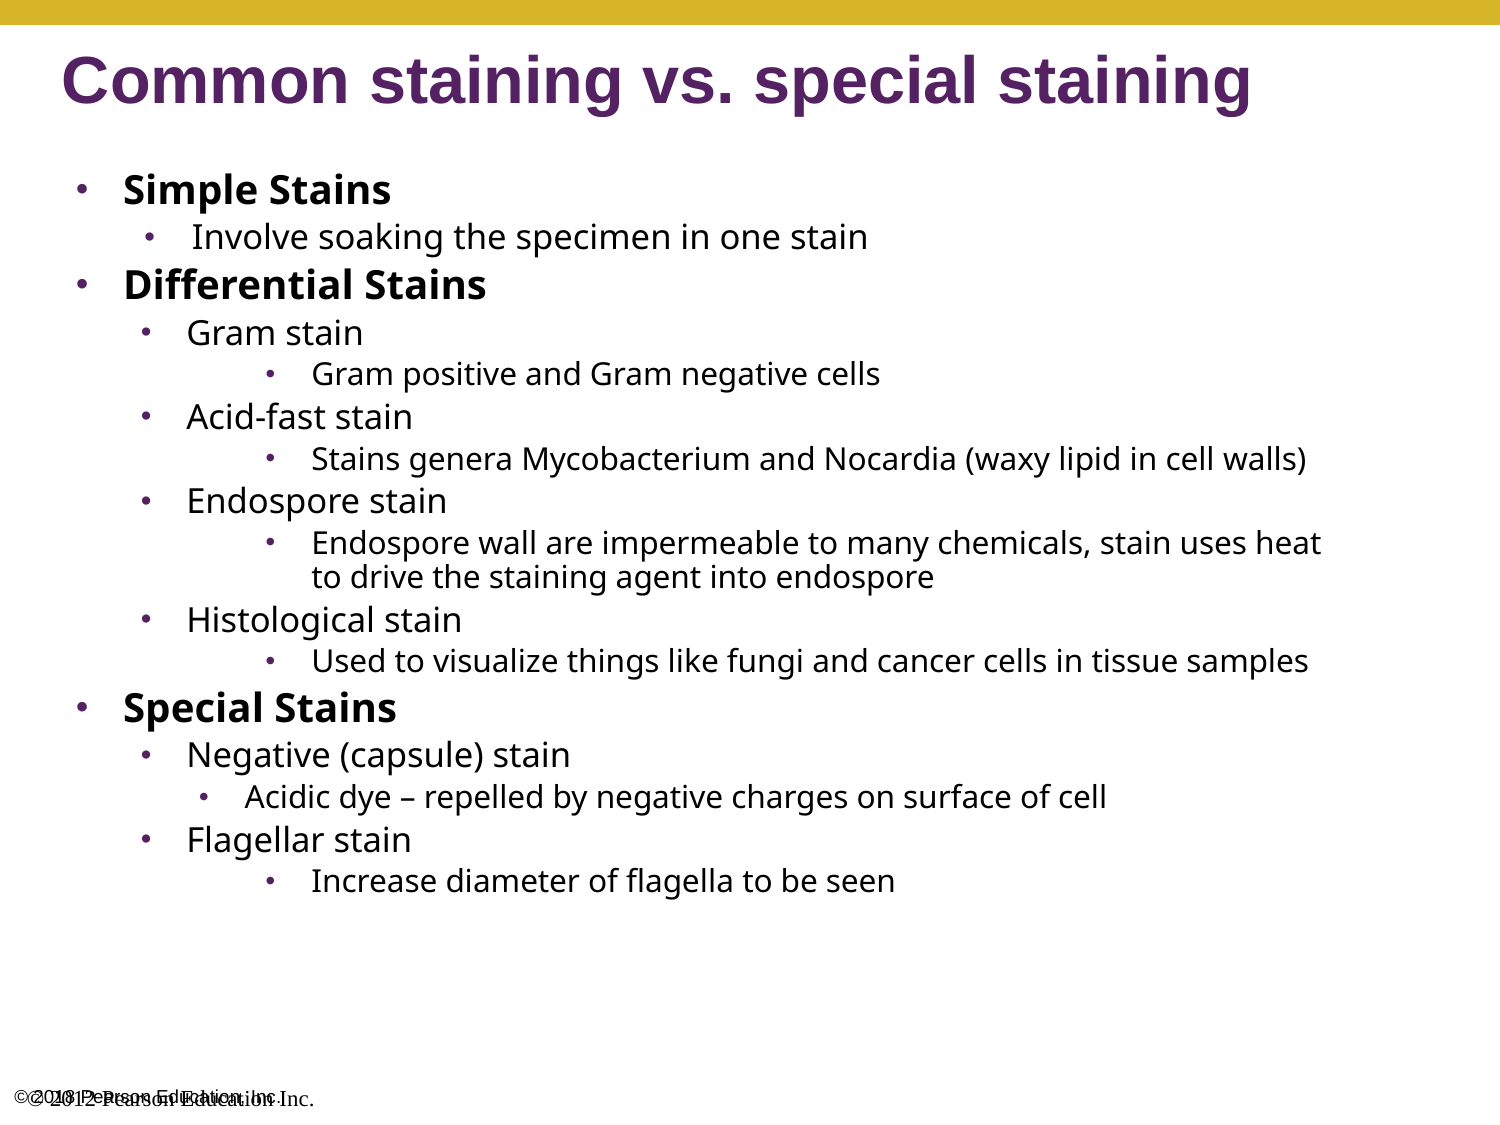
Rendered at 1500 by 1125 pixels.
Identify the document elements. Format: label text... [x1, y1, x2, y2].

list Simple Stains Involve soaking the specimen in one stain Differential Stains Gram stain Gram positive and Gram negative cells Acid-fast stain Stains genera Mycobacterium and Nocardia (waxy lipid in cell walls) Endospore stain Endospore wall are impermeable to many chemicals, stain uses heat to drive the staining agent into endospore Histological stain Used to visualize things like fungi and cancer cells in tissue samples Special Stains Negative (capsule) stain Acidic dye – repelled by negative charges on surface of cell Flagellar stain Increase diameter of flagella to be seen [75, 166, 1330, 950]
text_box Common staining vs. special staining [0, 29, 1500, 125]
text_box © 2012 Pearson Education Inc. [11, 1075, 475, 1119]
